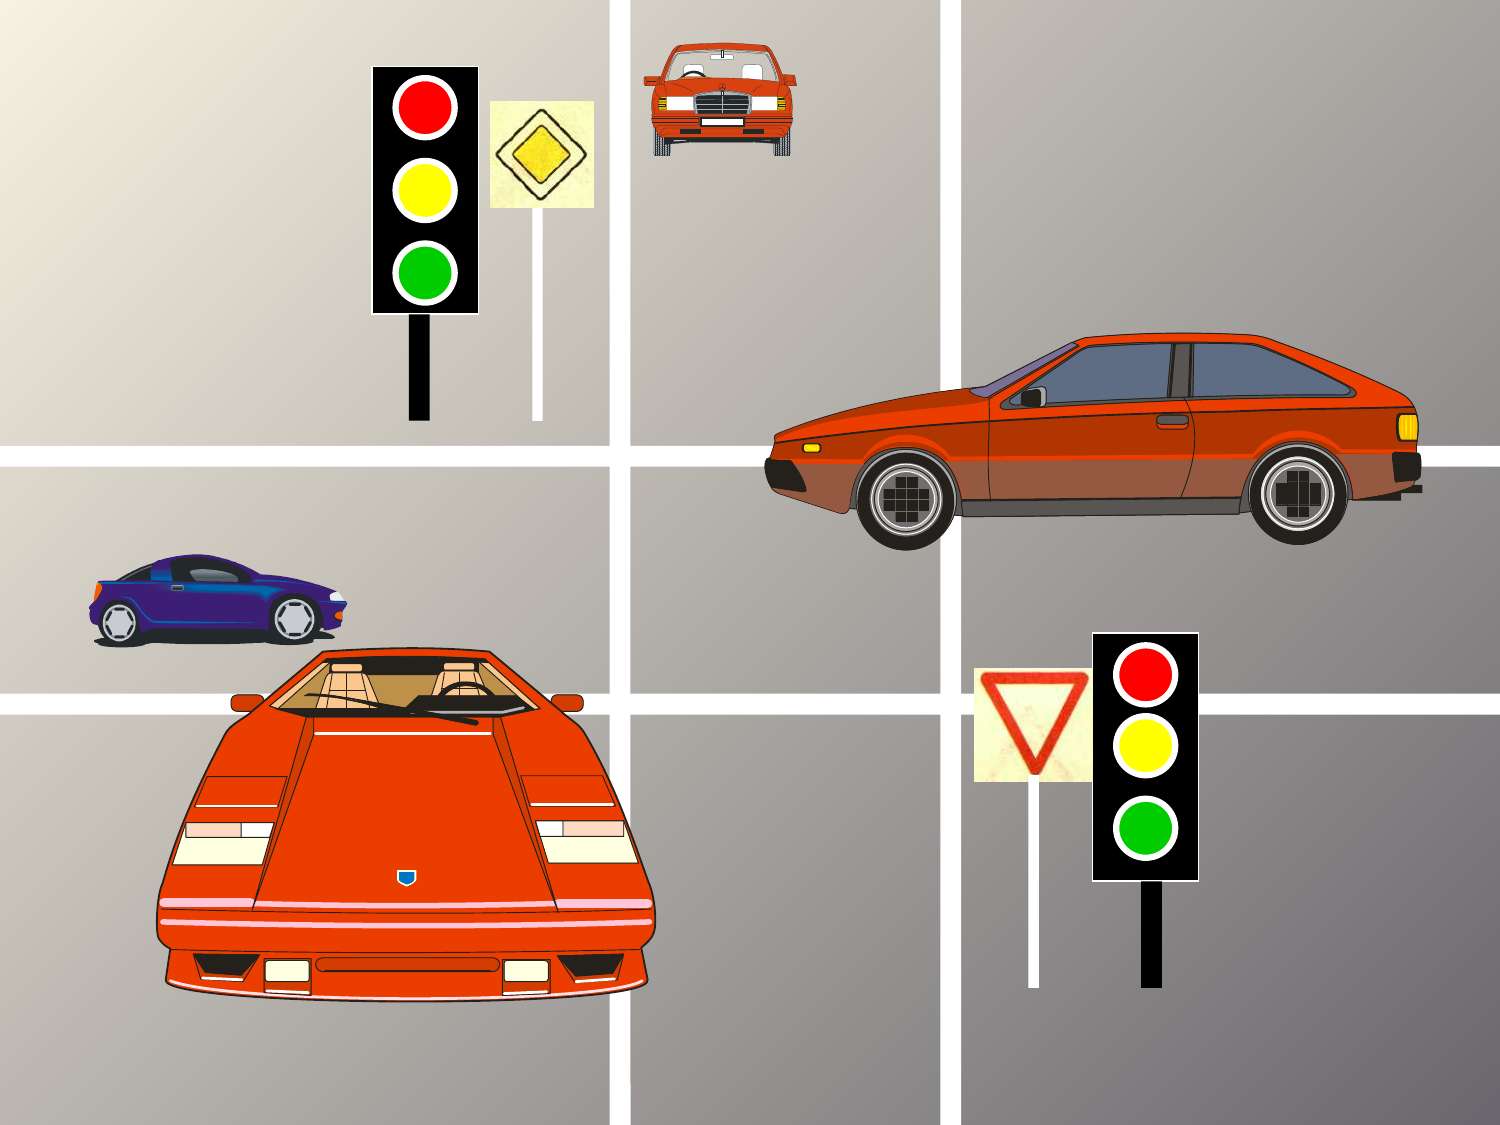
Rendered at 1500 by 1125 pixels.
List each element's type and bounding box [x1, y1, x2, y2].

text_box [395, 160, 455, 221]
list [643, 42, 798, 157]
list [154, 645, 658, 1005]
text_box [1116, 798, 1176, 858]
text_box [1135, 716, 1176, 776]
text_box [1116, 645, 1176, 705]
list [762, 330, 1425, 553]
text_box [395, 243, 455, 303]
list [88, 553, 348, 648]
text_box [395, 78, 455, 138]
text_box [372, 66, 479, 315]
picture [489, 101, 594, 209]
picture [974, 668, 1093, 783]
text_box [1092, 633, 1199, 882]
